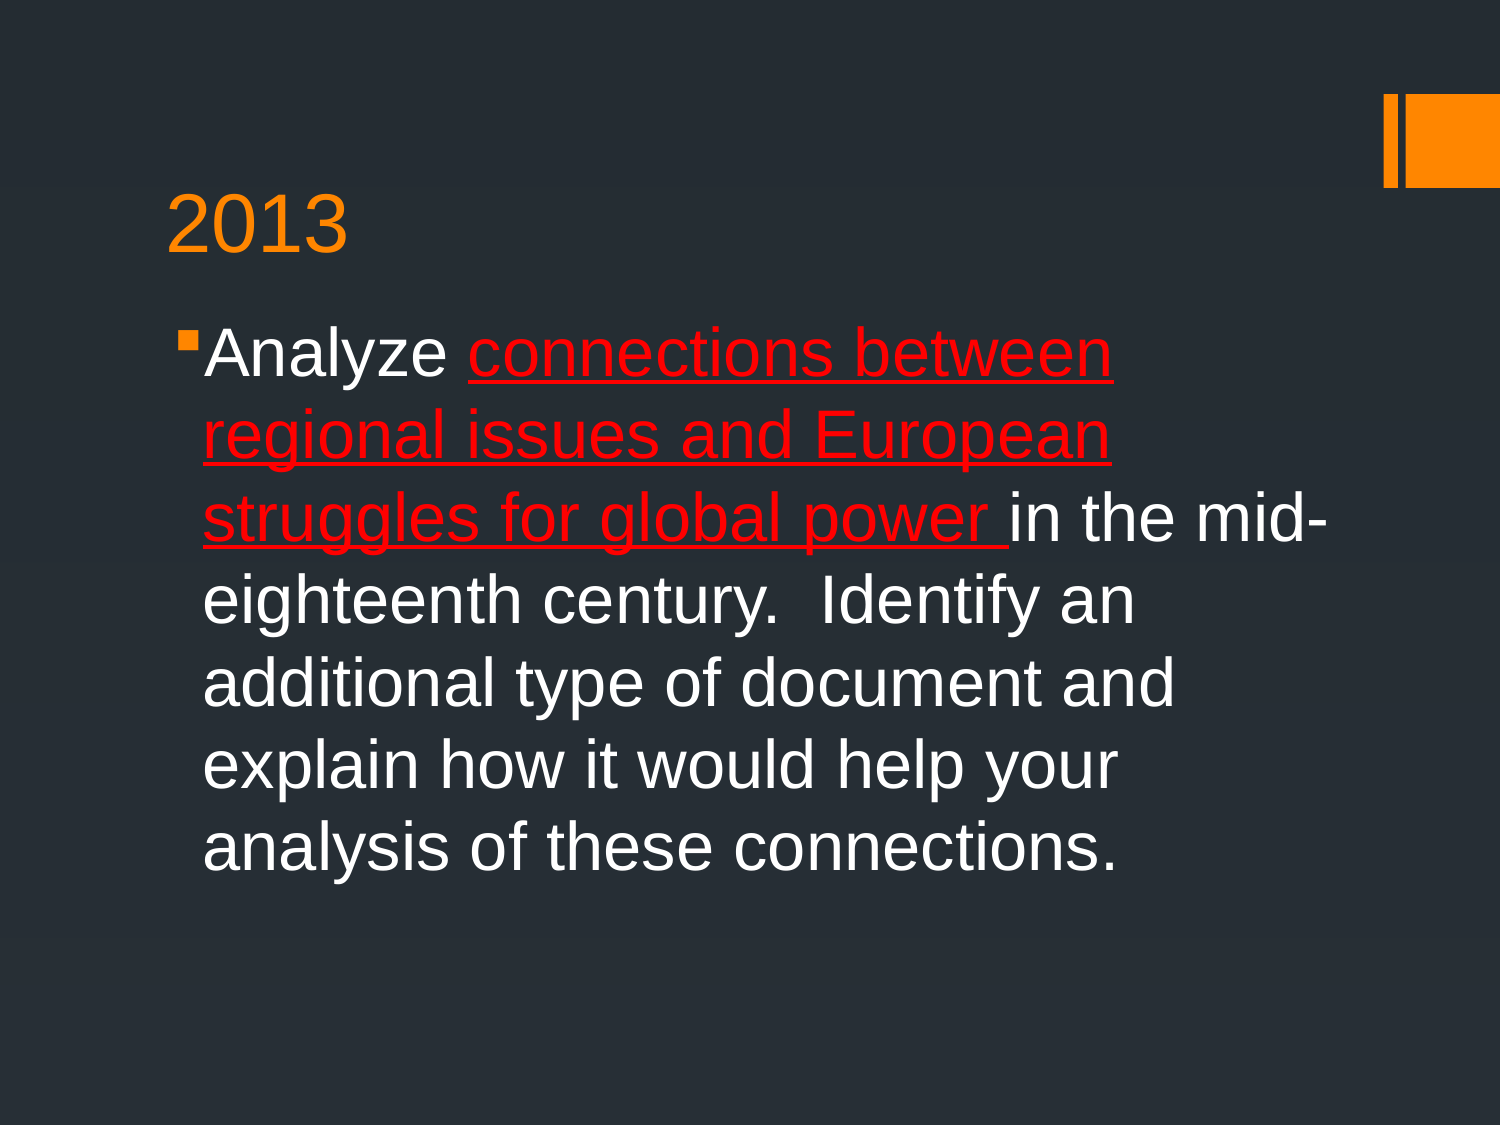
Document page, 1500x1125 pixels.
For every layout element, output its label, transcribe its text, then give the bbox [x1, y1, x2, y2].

list Analyze connections between regional issues and European struggles for global power in the mid-eighteenth century. Identify an additional type of document and explain how it would help your analysis of these connections. [150, 299, 1350, 881]
title 2013 [150, 87, 1350, 277]
